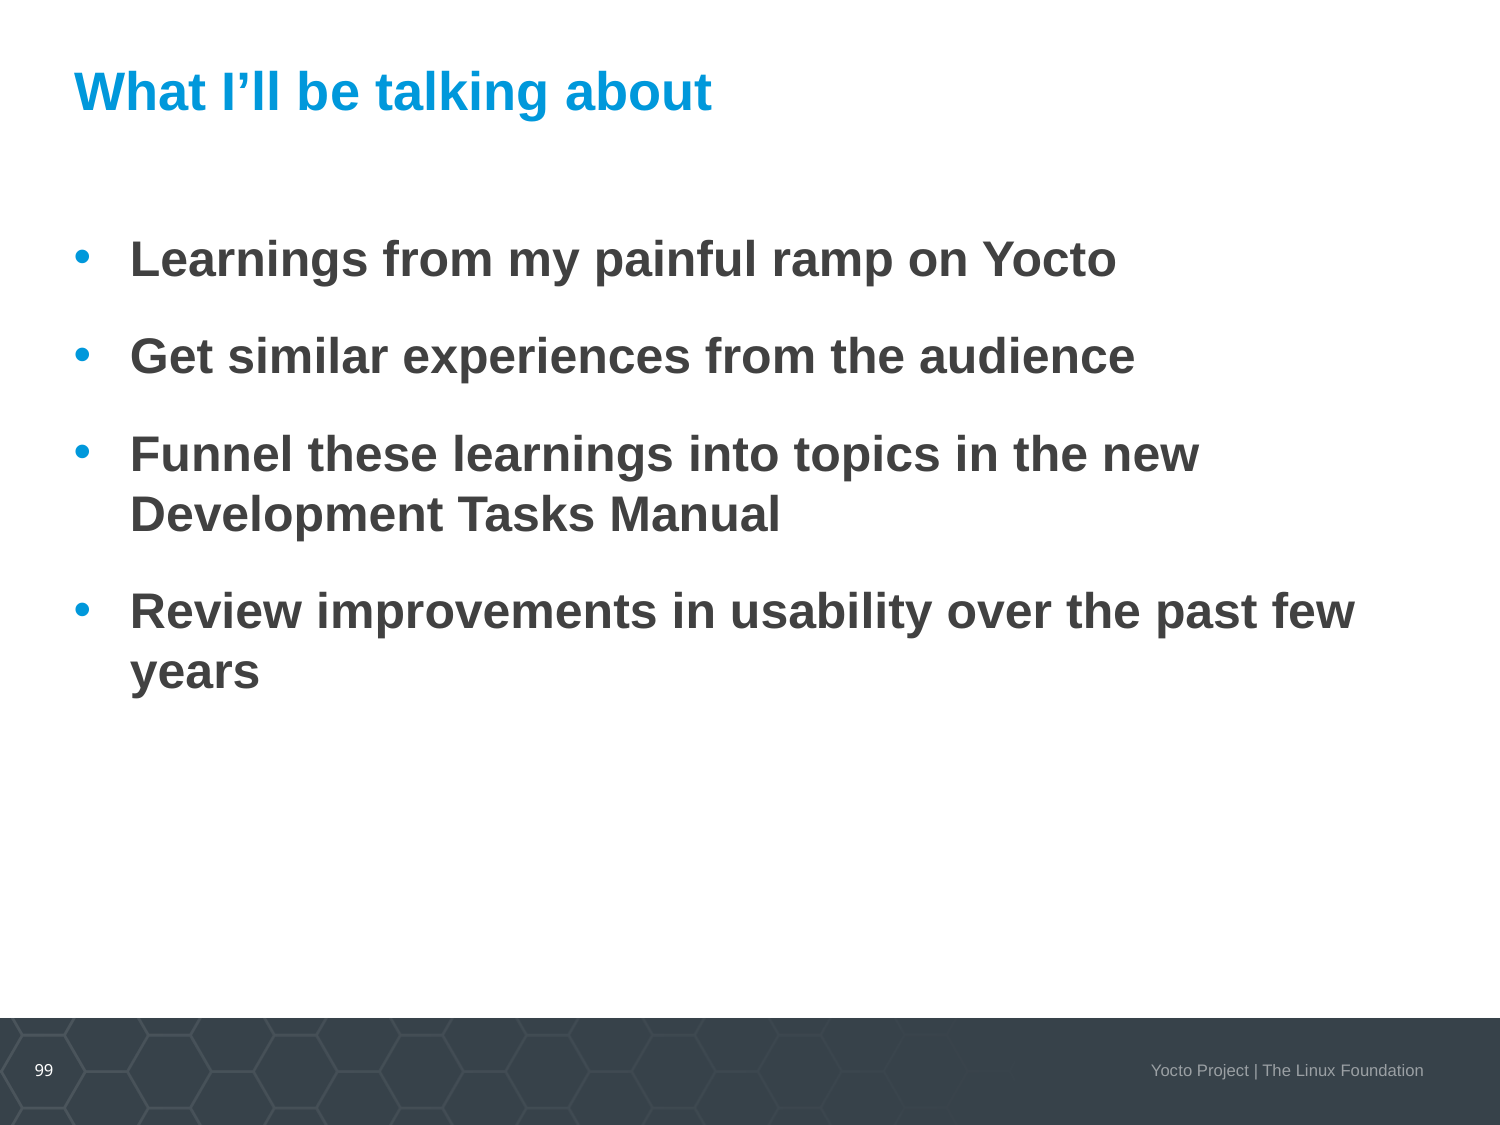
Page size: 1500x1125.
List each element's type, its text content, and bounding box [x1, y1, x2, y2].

picture [0, 0, 1500, 1125]
title What I’ll be talking about [74, 67, 1425, 213]
list Learnings from my painful ramp on Yocto Get similar experiences from the audience Funnel these learnings into topics in the new Development Tasks Manual Review improvements in usability over the past few years [73, 226, 1425, 970]
